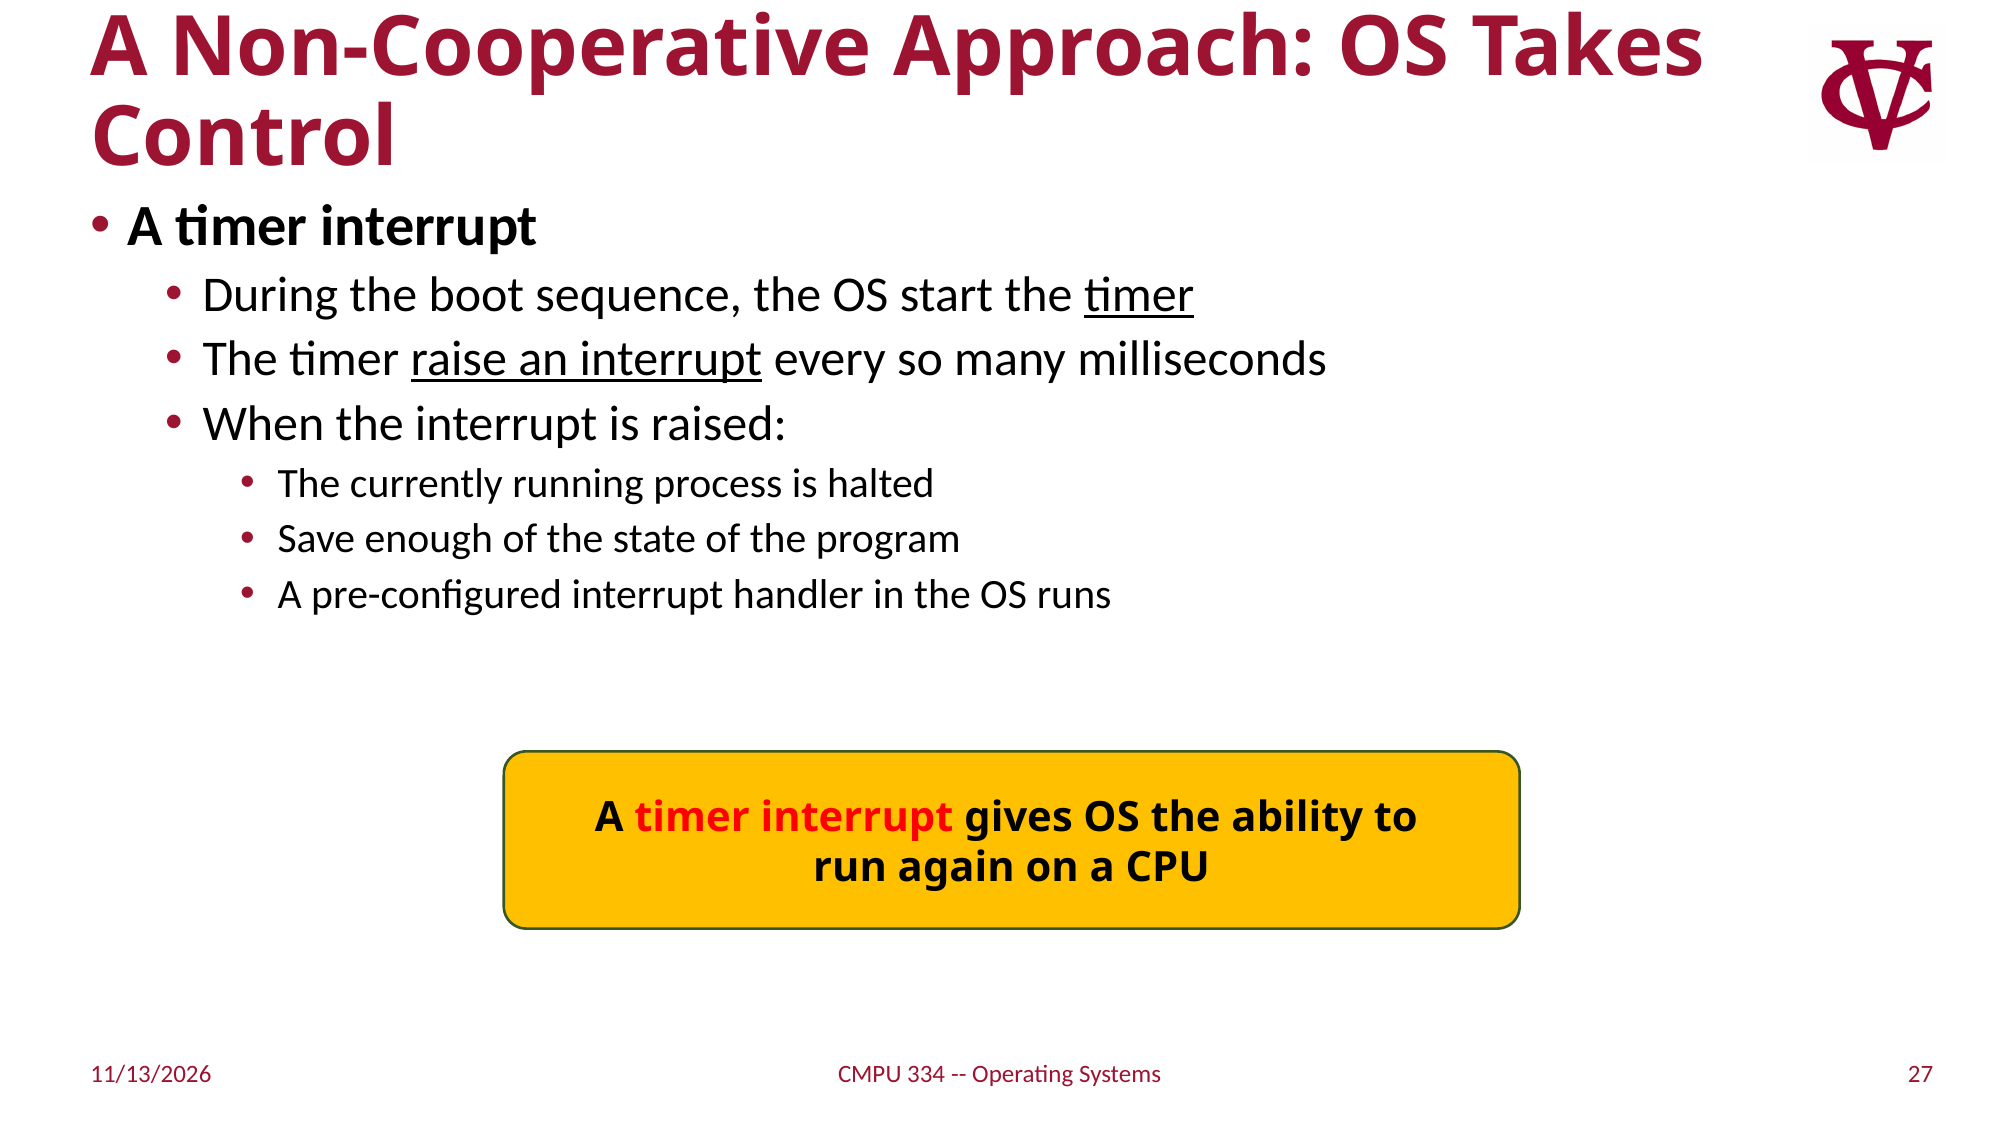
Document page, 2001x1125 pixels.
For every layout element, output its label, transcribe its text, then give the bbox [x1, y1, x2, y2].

list A timer interrupt During the boot sequence, the OS start the timer The timer raise an interrupt every so many milliseconds When the interrupt is raised: The currently running process is halted Save enough of the state of the program A pre-configured interrupt handler in the OS runs [75, 187, 1925, 1006]
slide_number 27 [1384, 1042, 1949, 1103]
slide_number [75, 1042, 640, 1103]
picture [1809, 24, 1949, 164]
footer CMPU 334 -- Operating Systems [662, 1042, 1338, 1103]
text_box A timer interrupt gives OS the ability to run again on a CPU [502, 749, 1522, 931]
title A Non-Cooperative Approach: OS Takes Control [75, 37, 1793, 151]
